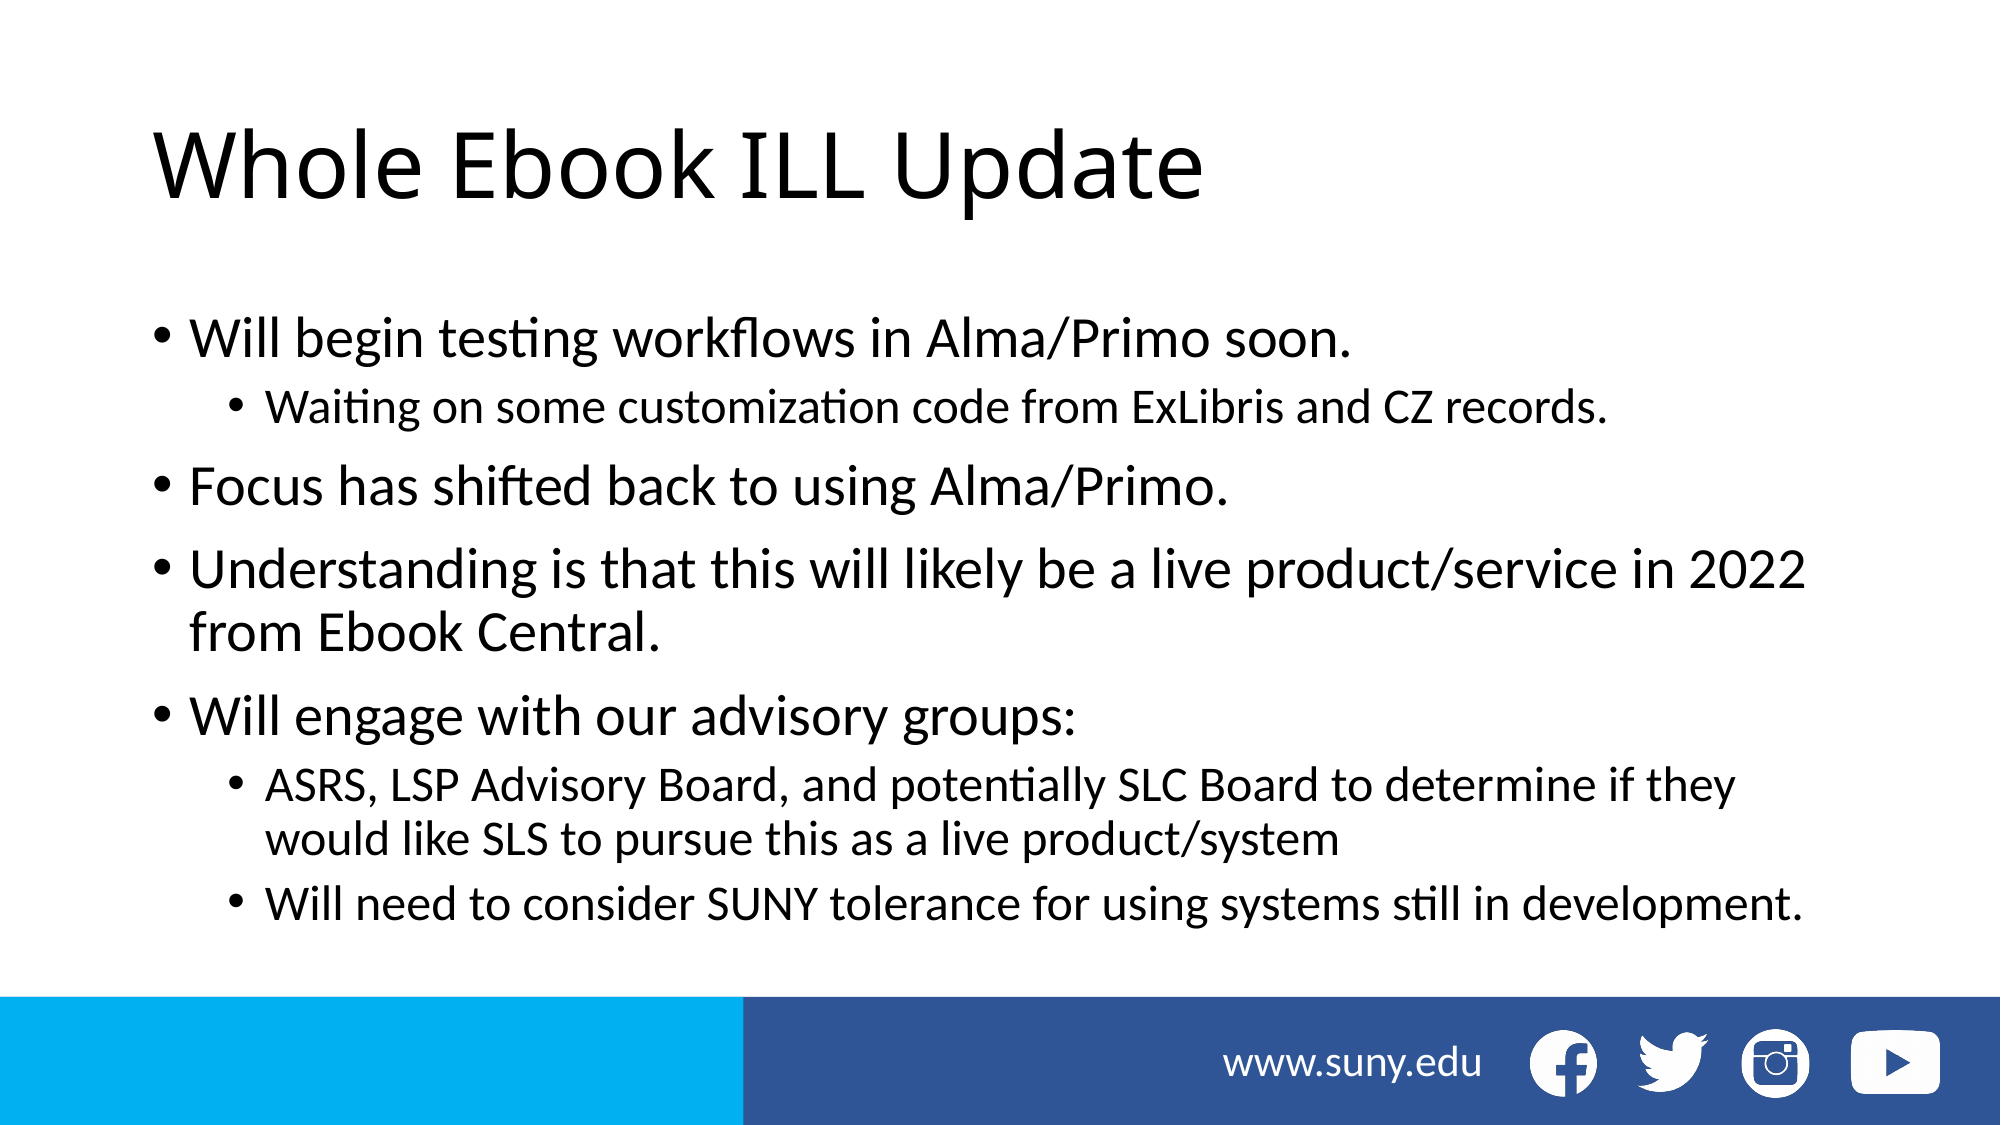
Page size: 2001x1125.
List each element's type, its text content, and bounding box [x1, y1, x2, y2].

list Will begin testing workflows in Alma/Primo soon. Waiting on some customization code from ExLibris and CZ records. Focus has shifted back to using Alma/Primo. Understanding is that this will likely be a live product/service in 2022 from Ebook Central. Will engage with our advisory groups: ASRS, LSP Advisory Board, and potentially SLC Board to determine if they would like SLS to pursue this as a live product/system Will need to consider SUNY tolerance for using systems still in development. [137, 299, 1863, 973]
title Whole Ebook ILL Update [137, 59, 1863, 278]
